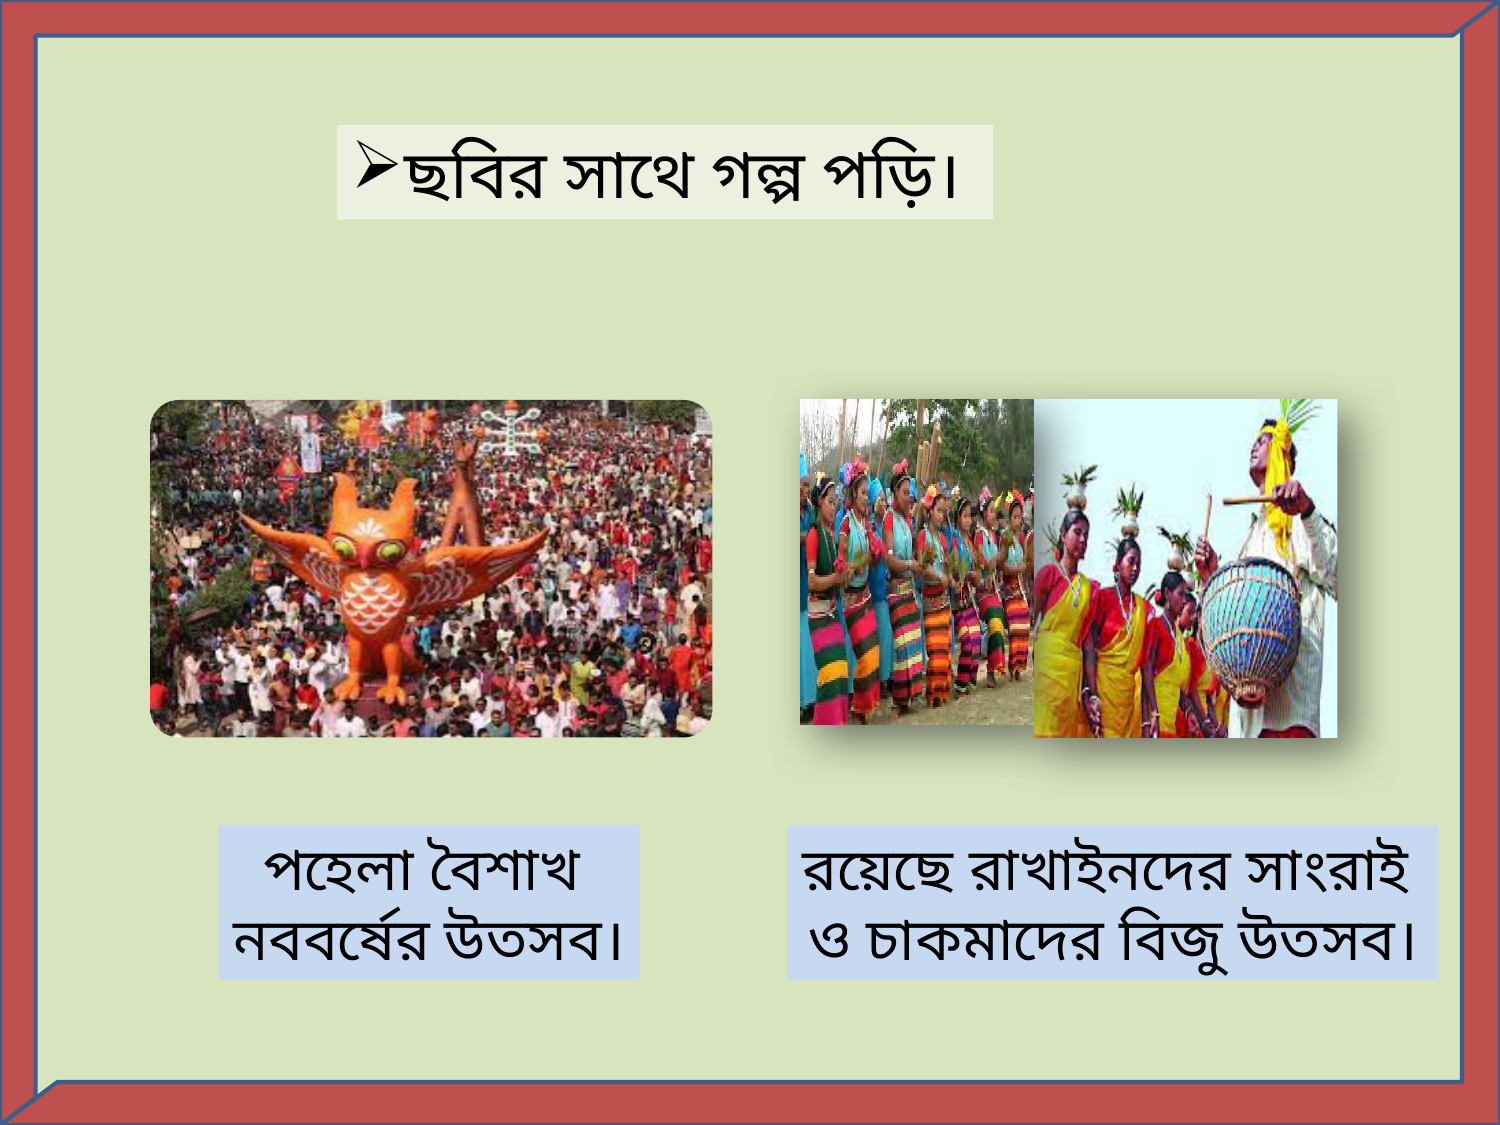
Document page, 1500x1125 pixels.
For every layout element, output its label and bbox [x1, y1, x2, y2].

text_box [0, 0, 1500, 1125]
